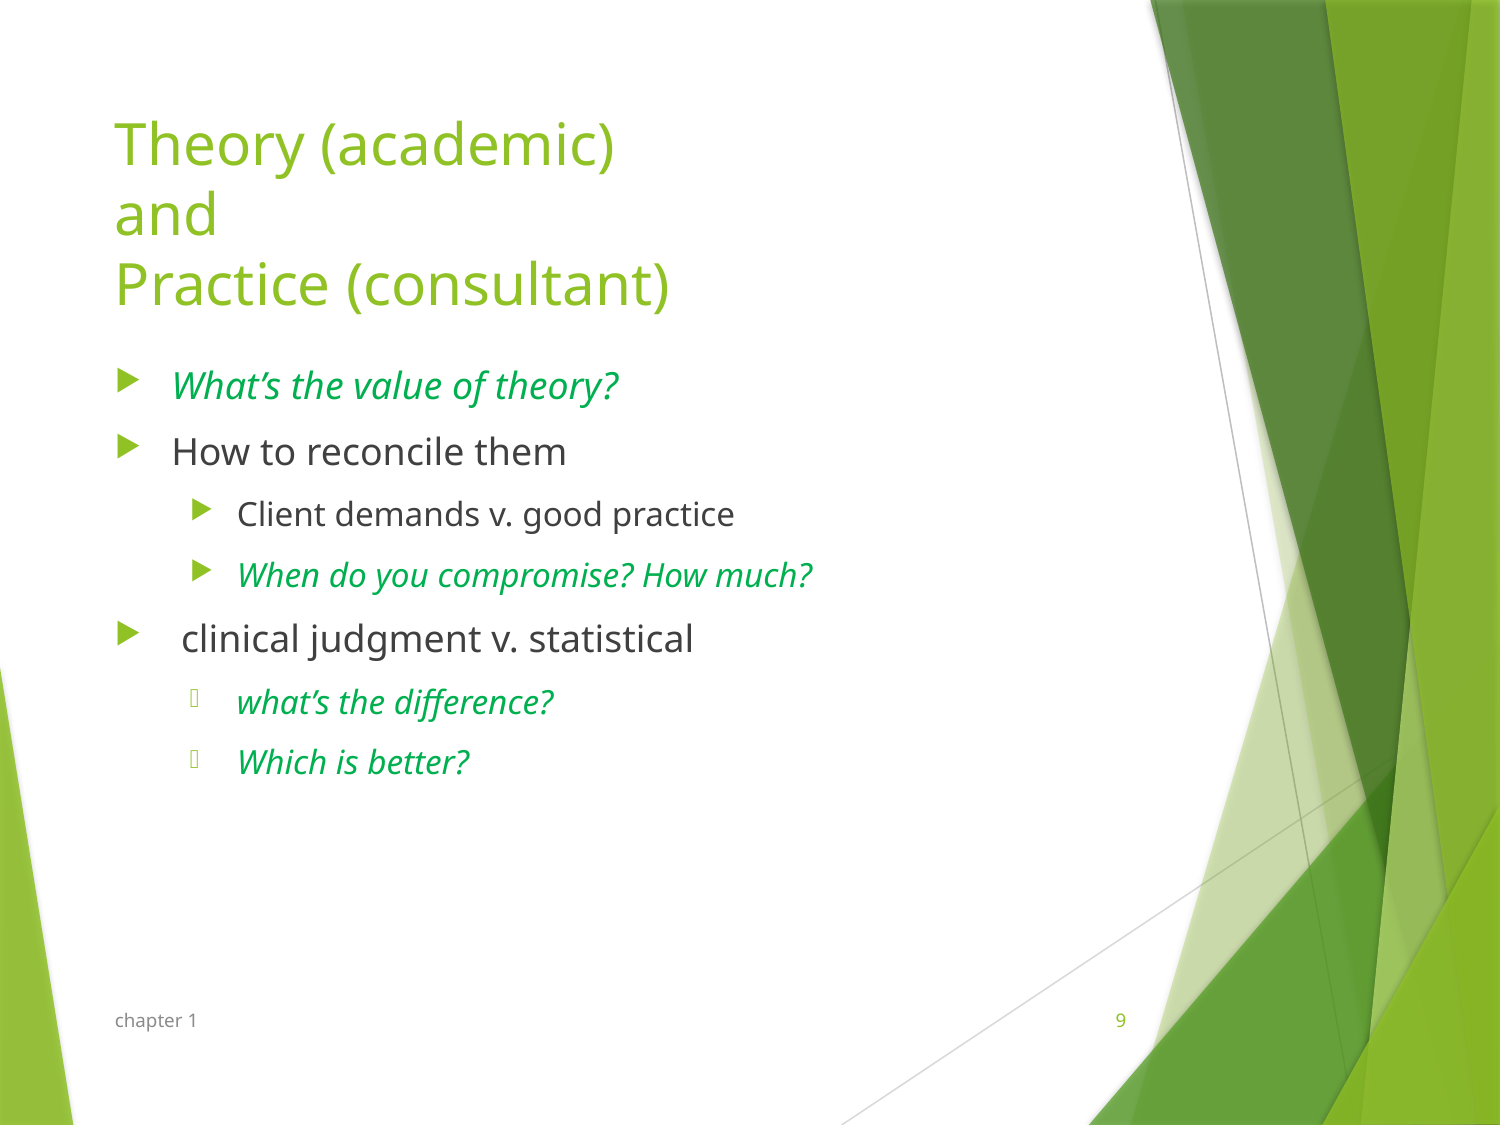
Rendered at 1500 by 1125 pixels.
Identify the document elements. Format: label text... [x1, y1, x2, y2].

title Theory (academic) and Practice (consultant) [99, 99, 1142, 317]
list What’s the value of theory? How to reconcile them Client demands v. good practice When do you compromise? How much? clinical judgment v. statistical what’s the difference? Which is better? [99, 354, 1142, 992]
footer chapter 1 [99, 991, 859, 1051]
slide_number 9 [1057, 991, 1142, 1051]
